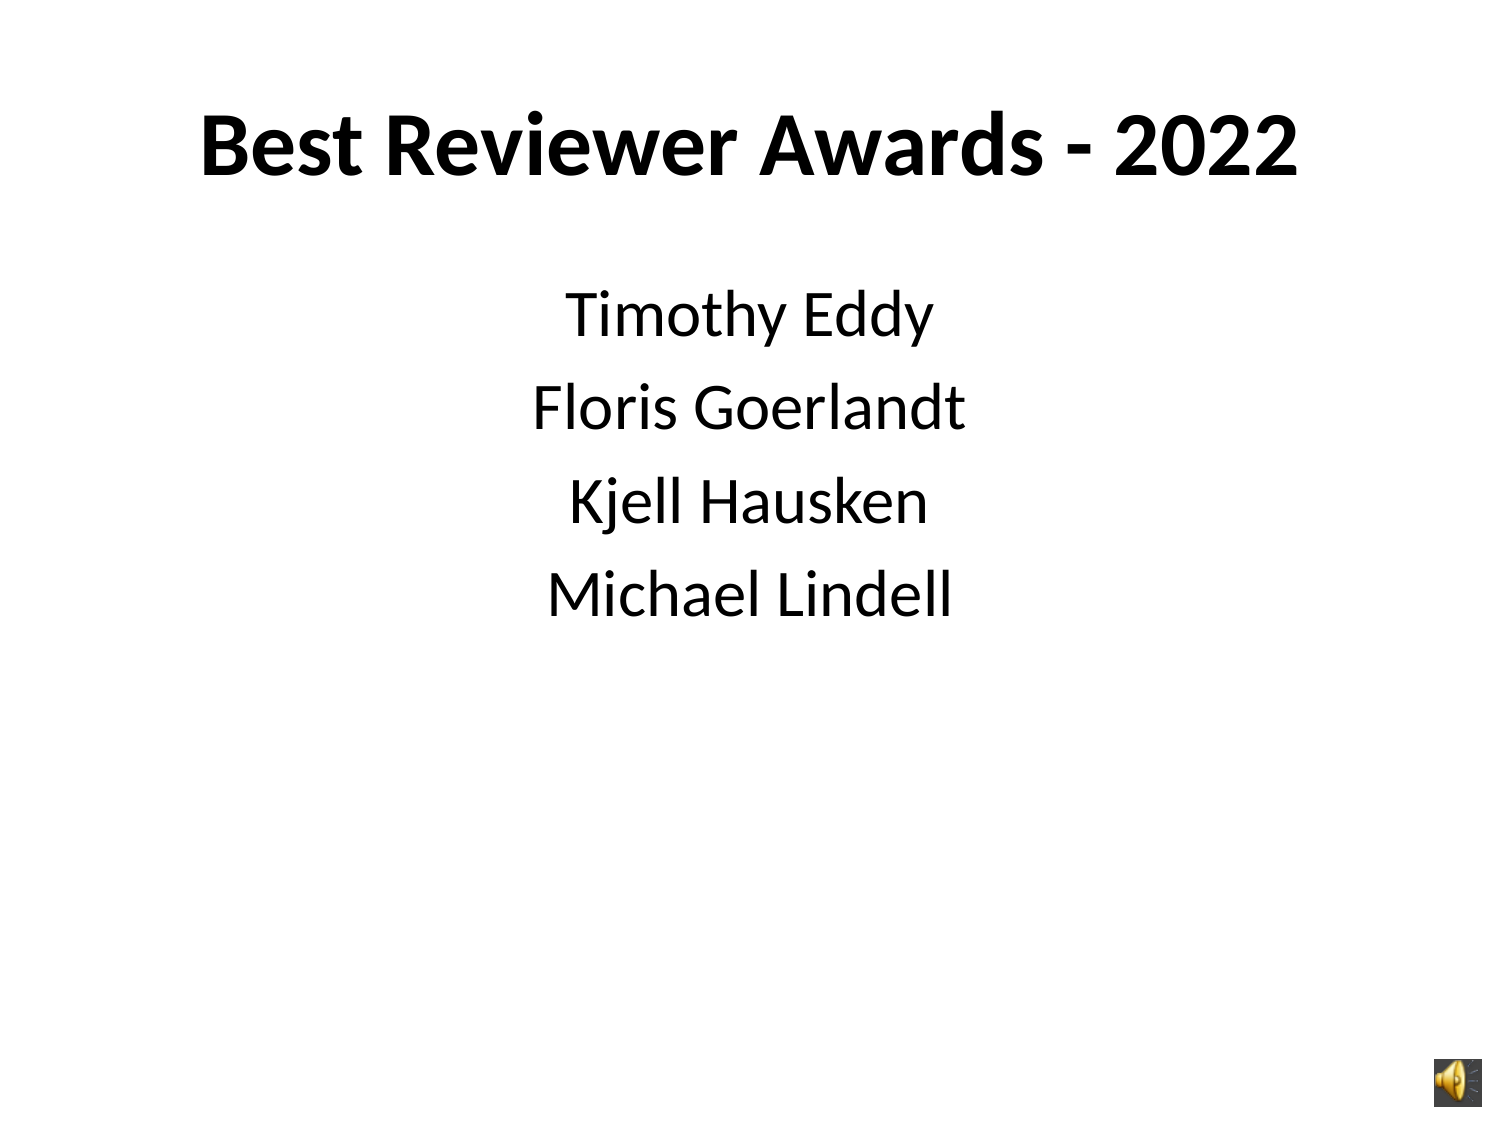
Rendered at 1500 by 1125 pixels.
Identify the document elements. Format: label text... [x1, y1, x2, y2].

title Best Reviewer Awards - 2022 [74, 44, 1426, 233]
list Timothy Eddy Floris Goerlandt Kjell Hausken Michael Lindell [74, 262, 1426, 1006]
picture [1433, 1058, 1484, 1109]
